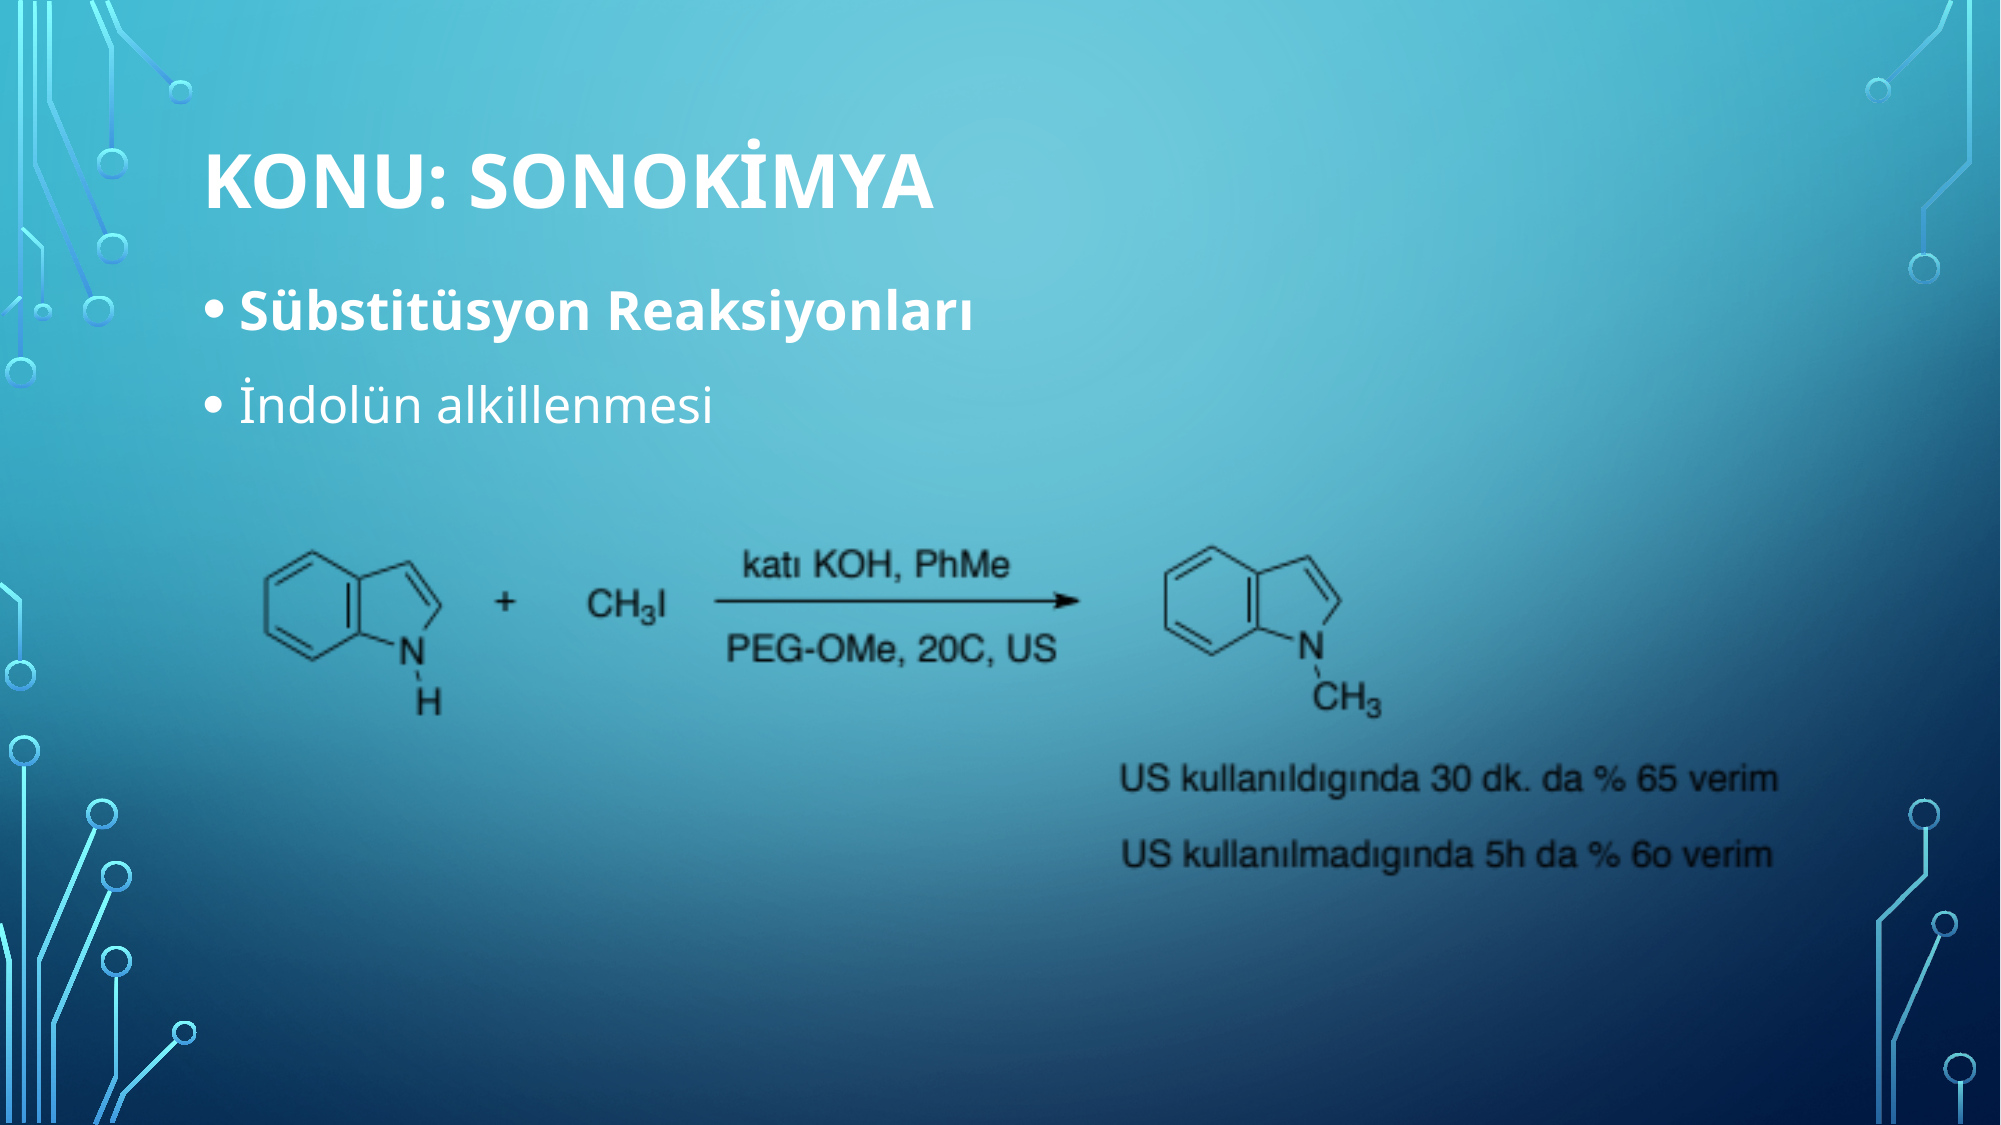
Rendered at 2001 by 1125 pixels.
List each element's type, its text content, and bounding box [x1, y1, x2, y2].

title Konu: SONOKİMYA [187, 62, 1813, 255]
list Sübstitüsyon Reaksiyonları İndolün alkillenmesi [187, 255, 1813, 1103]
picture [256, 536, 1782, 877]
